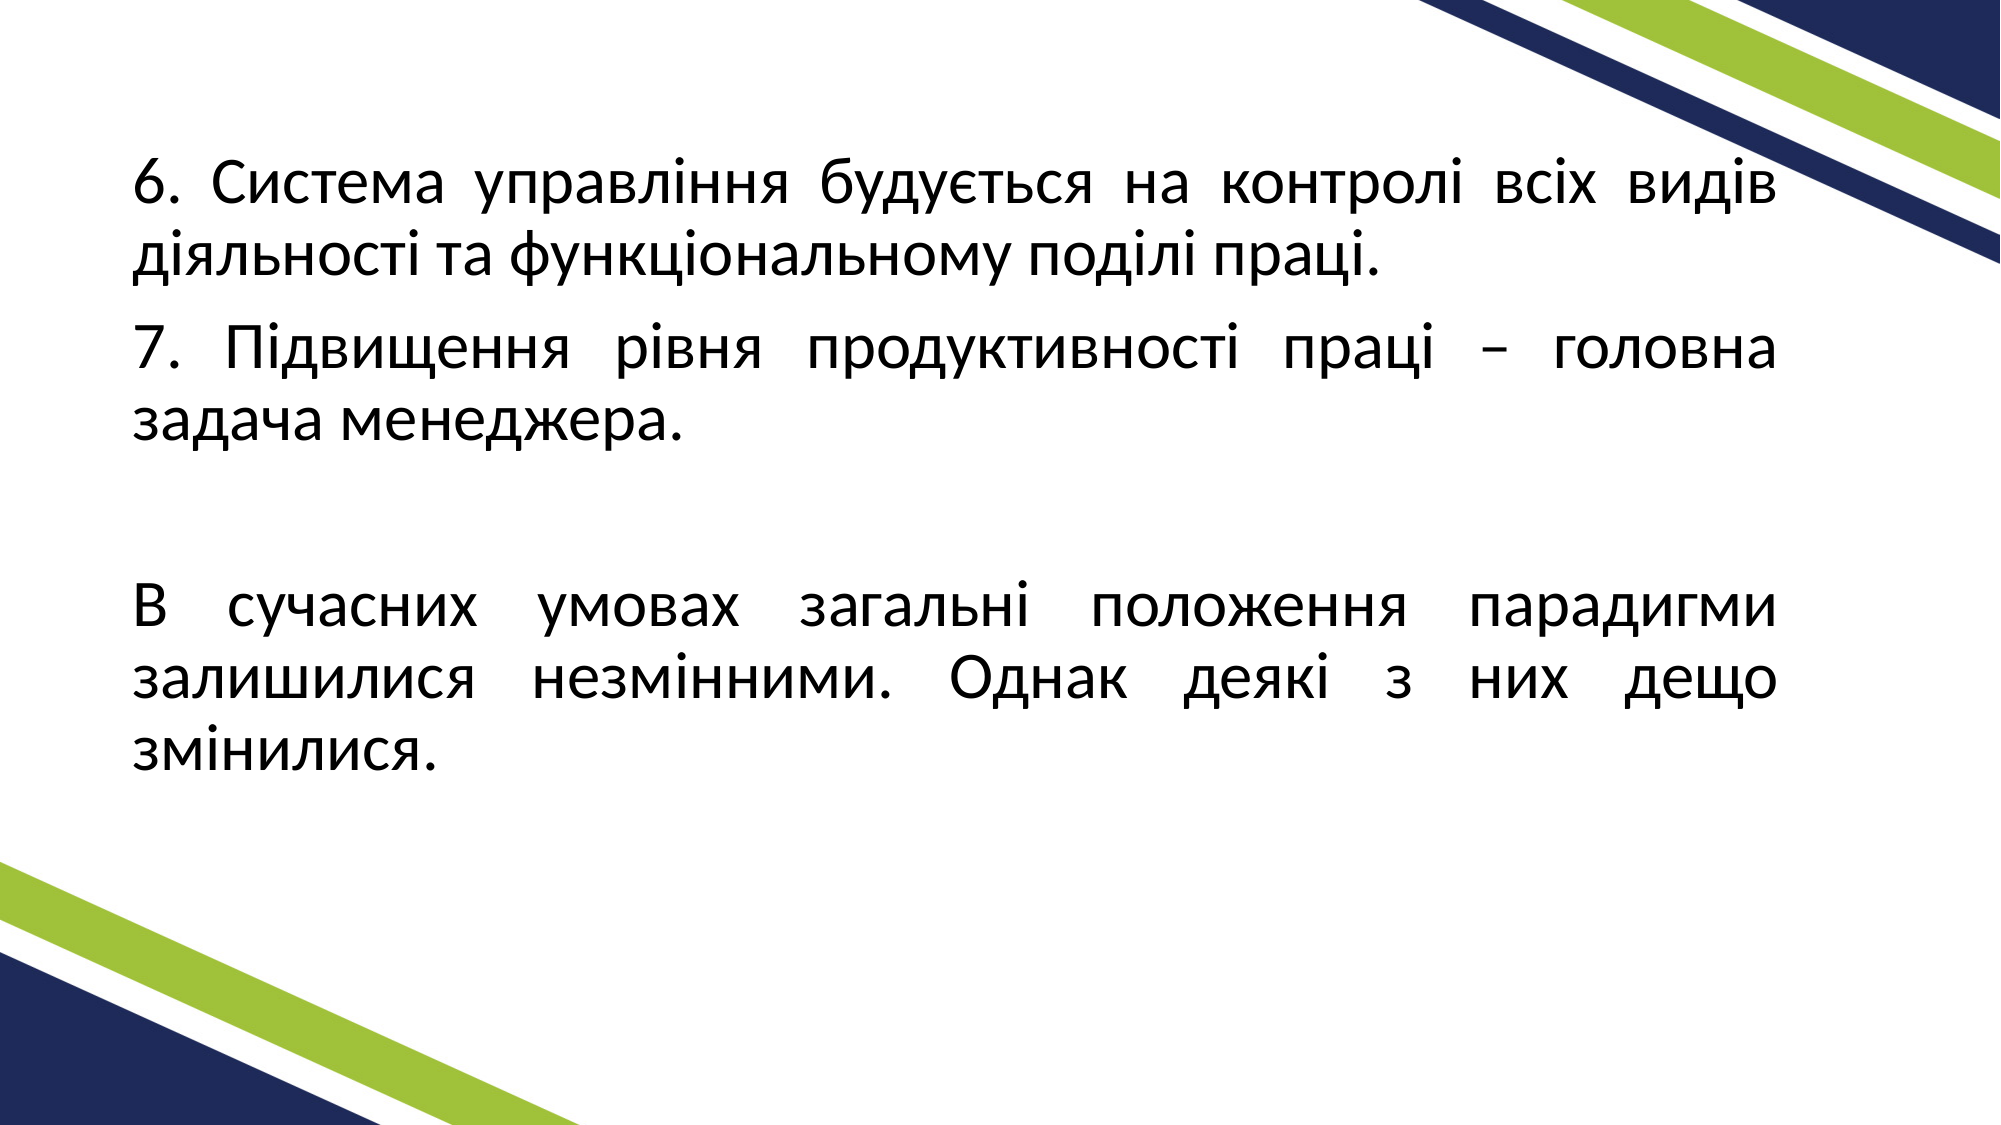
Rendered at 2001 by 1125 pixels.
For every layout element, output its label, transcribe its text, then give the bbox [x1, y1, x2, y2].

picture [0, 0, 2000, 1125]
list 6. Система управління будується на контролі всіх видів діяльності та функціональному поділі праці. 7. Підвищення рівня продуктивності праці – головна задача менеджера. В сучасних умовах загальні положення парадигми залишилися незмінними. Однак деякі з них дещо змінилися. [117, 138, 1796, 853]
